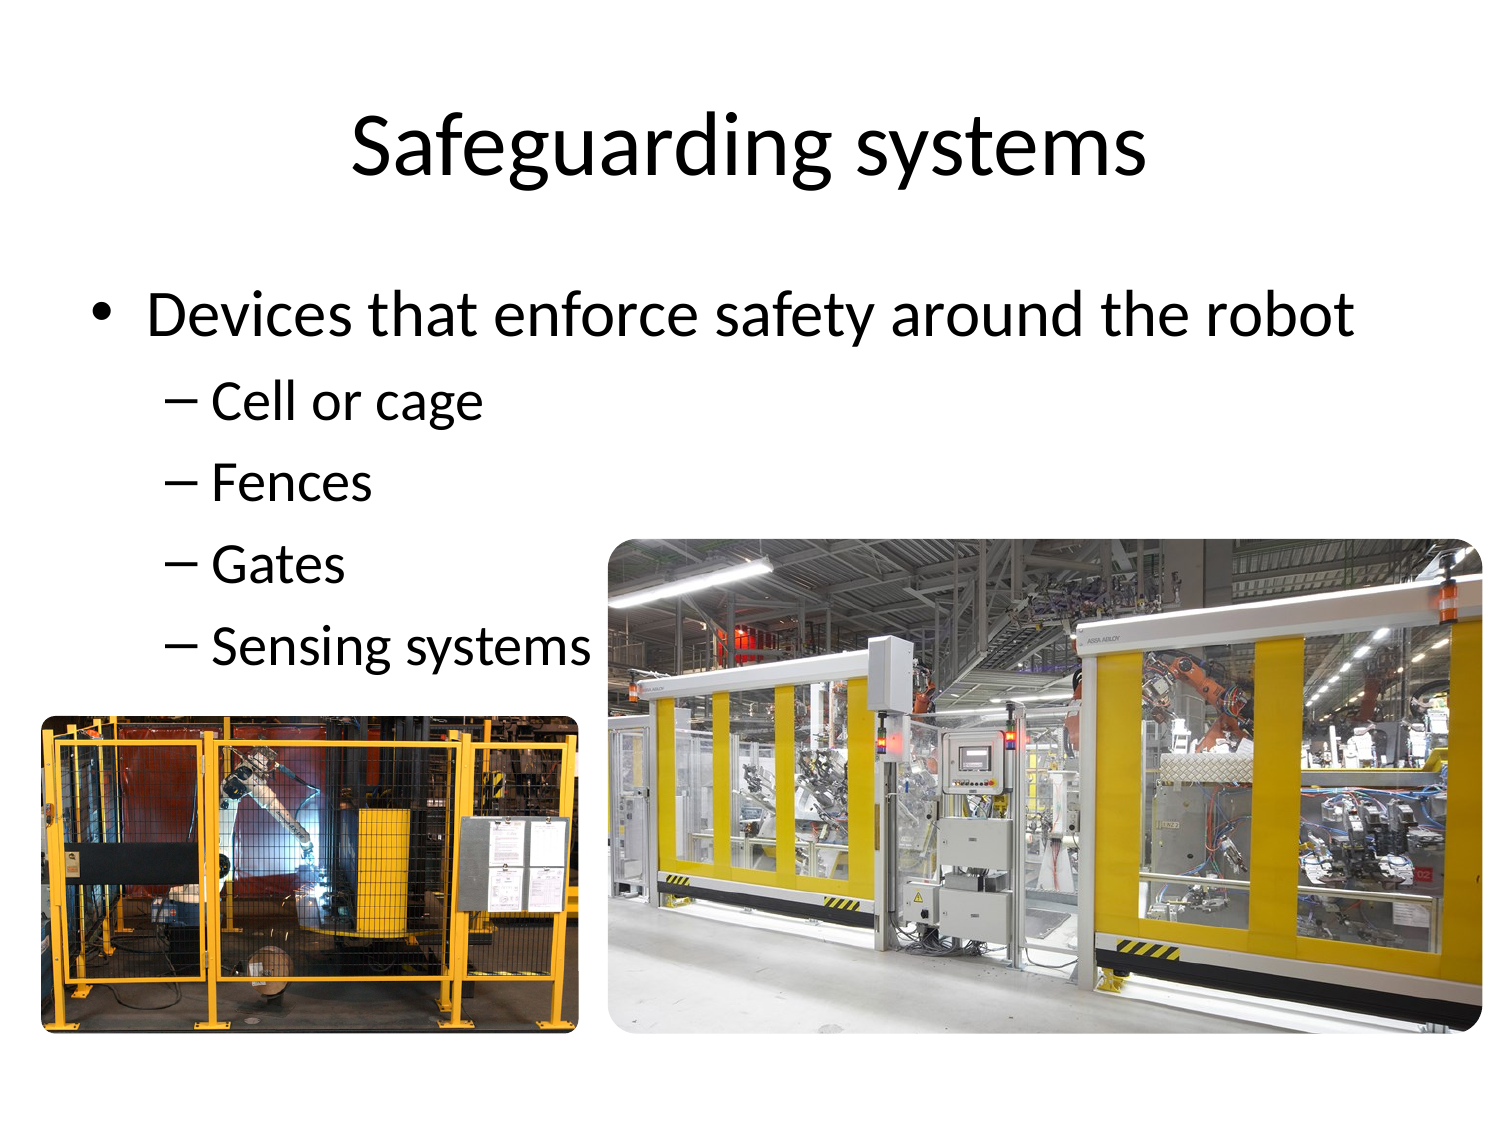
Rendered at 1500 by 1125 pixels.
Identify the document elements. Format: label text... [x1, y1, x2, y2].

title Safeguarding systems [75, 45, 1425, 233]
picture [40, 715, 579, 1034]
list Devices that enforce safety around the robot Cell or cage Fences Gates Sensing systems [75, 262, 1425, 1005]
picture [607, 538, 1483, 1034]
